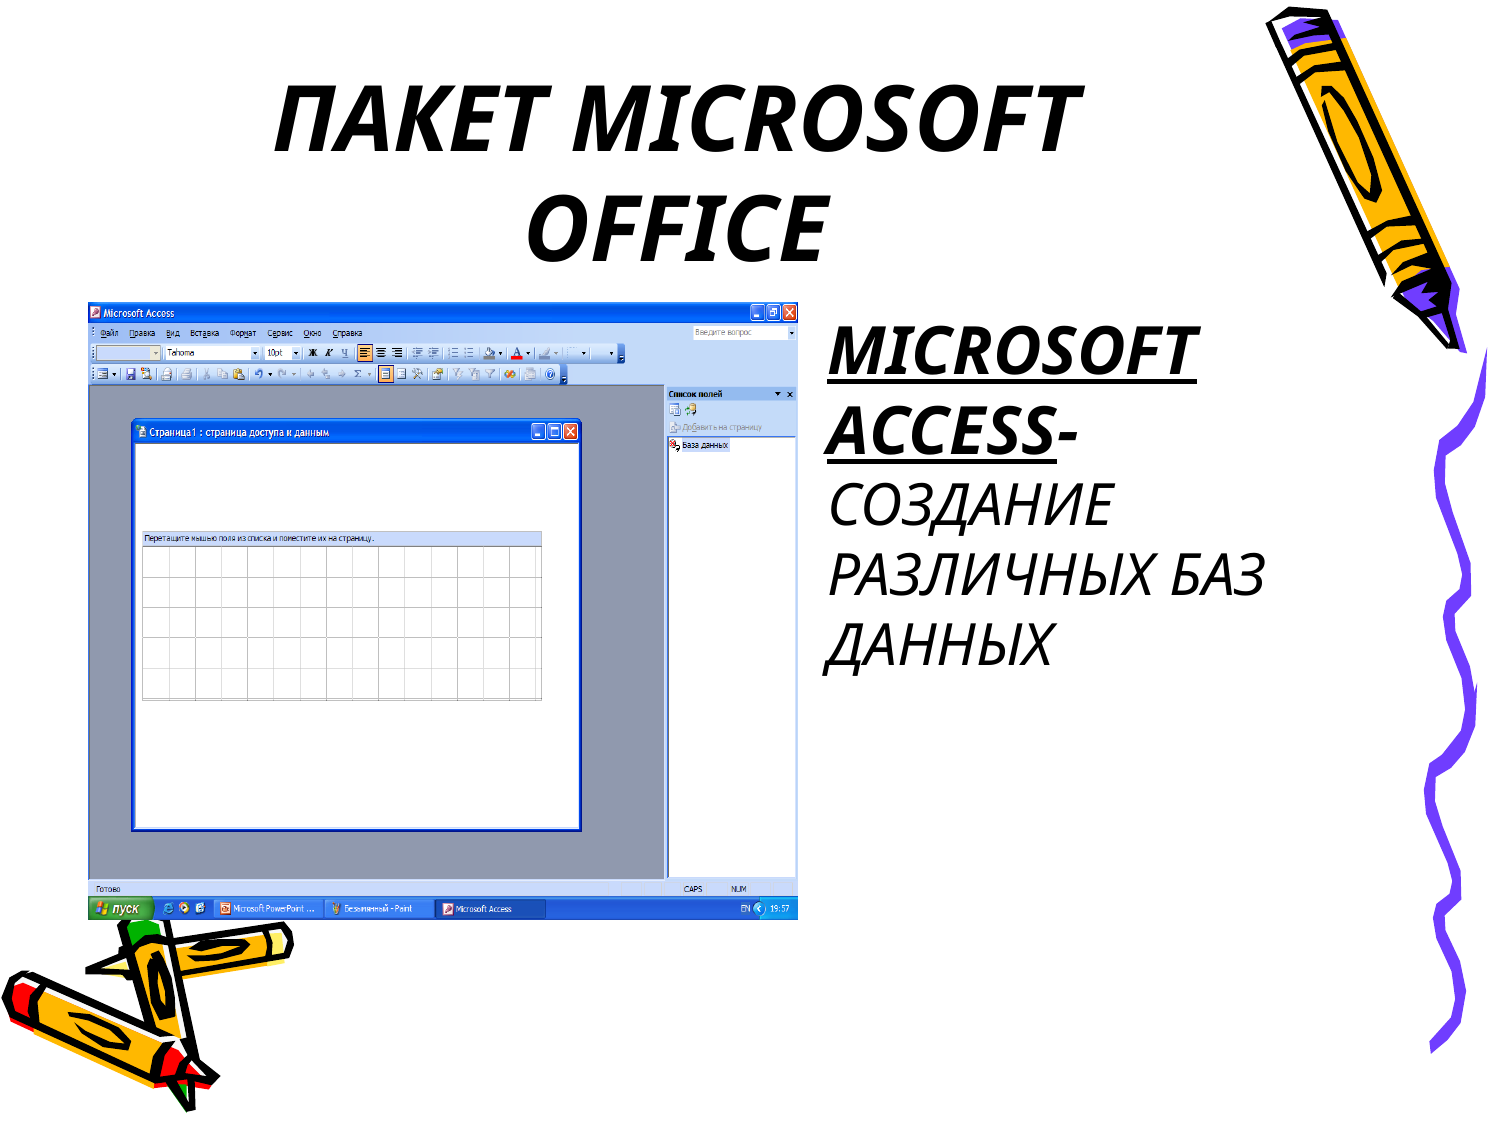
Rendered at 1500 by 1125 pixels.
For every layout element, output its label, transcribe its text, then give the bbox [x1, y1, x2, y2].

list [88, 302, 798, 920]
title ПАКЕТ MICROSOFT OFFICE [112, 24, 1240, 288]
list MICROSOFT АССЕSS- СОЗДАНИЕ РАЗЛИЧНЫХ БАЗ ДАННЫХ [756, 299, 1375, 900]
